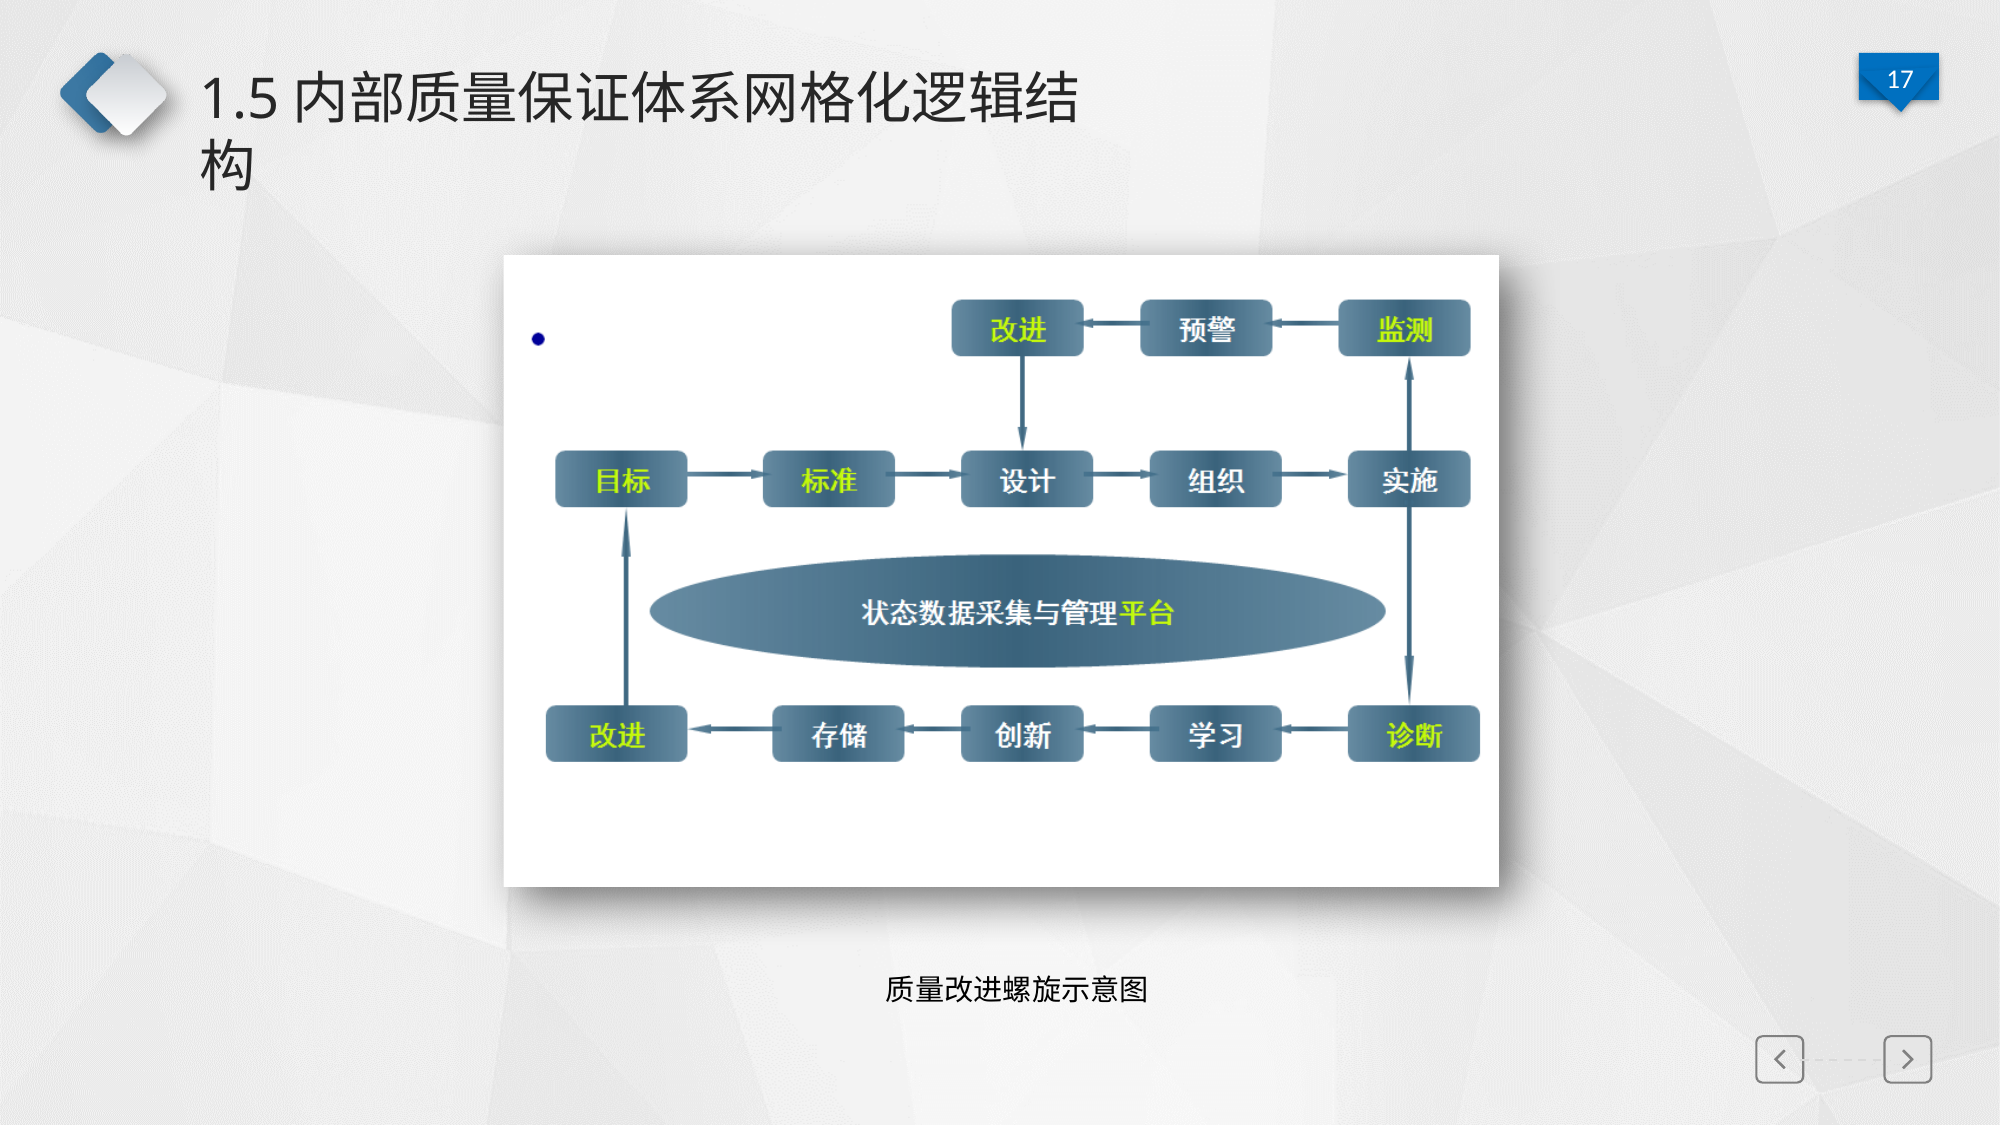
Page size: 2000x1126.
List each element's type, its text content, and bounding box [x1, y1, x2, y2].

picture [0, 0, 2000, 1125]
text_box 质量改进螺旋示意图 [527, 964, 1508, 1014]
title 1.5内部质量保证体系网格化逻辑结构 [184, 54, 1148, 139]
